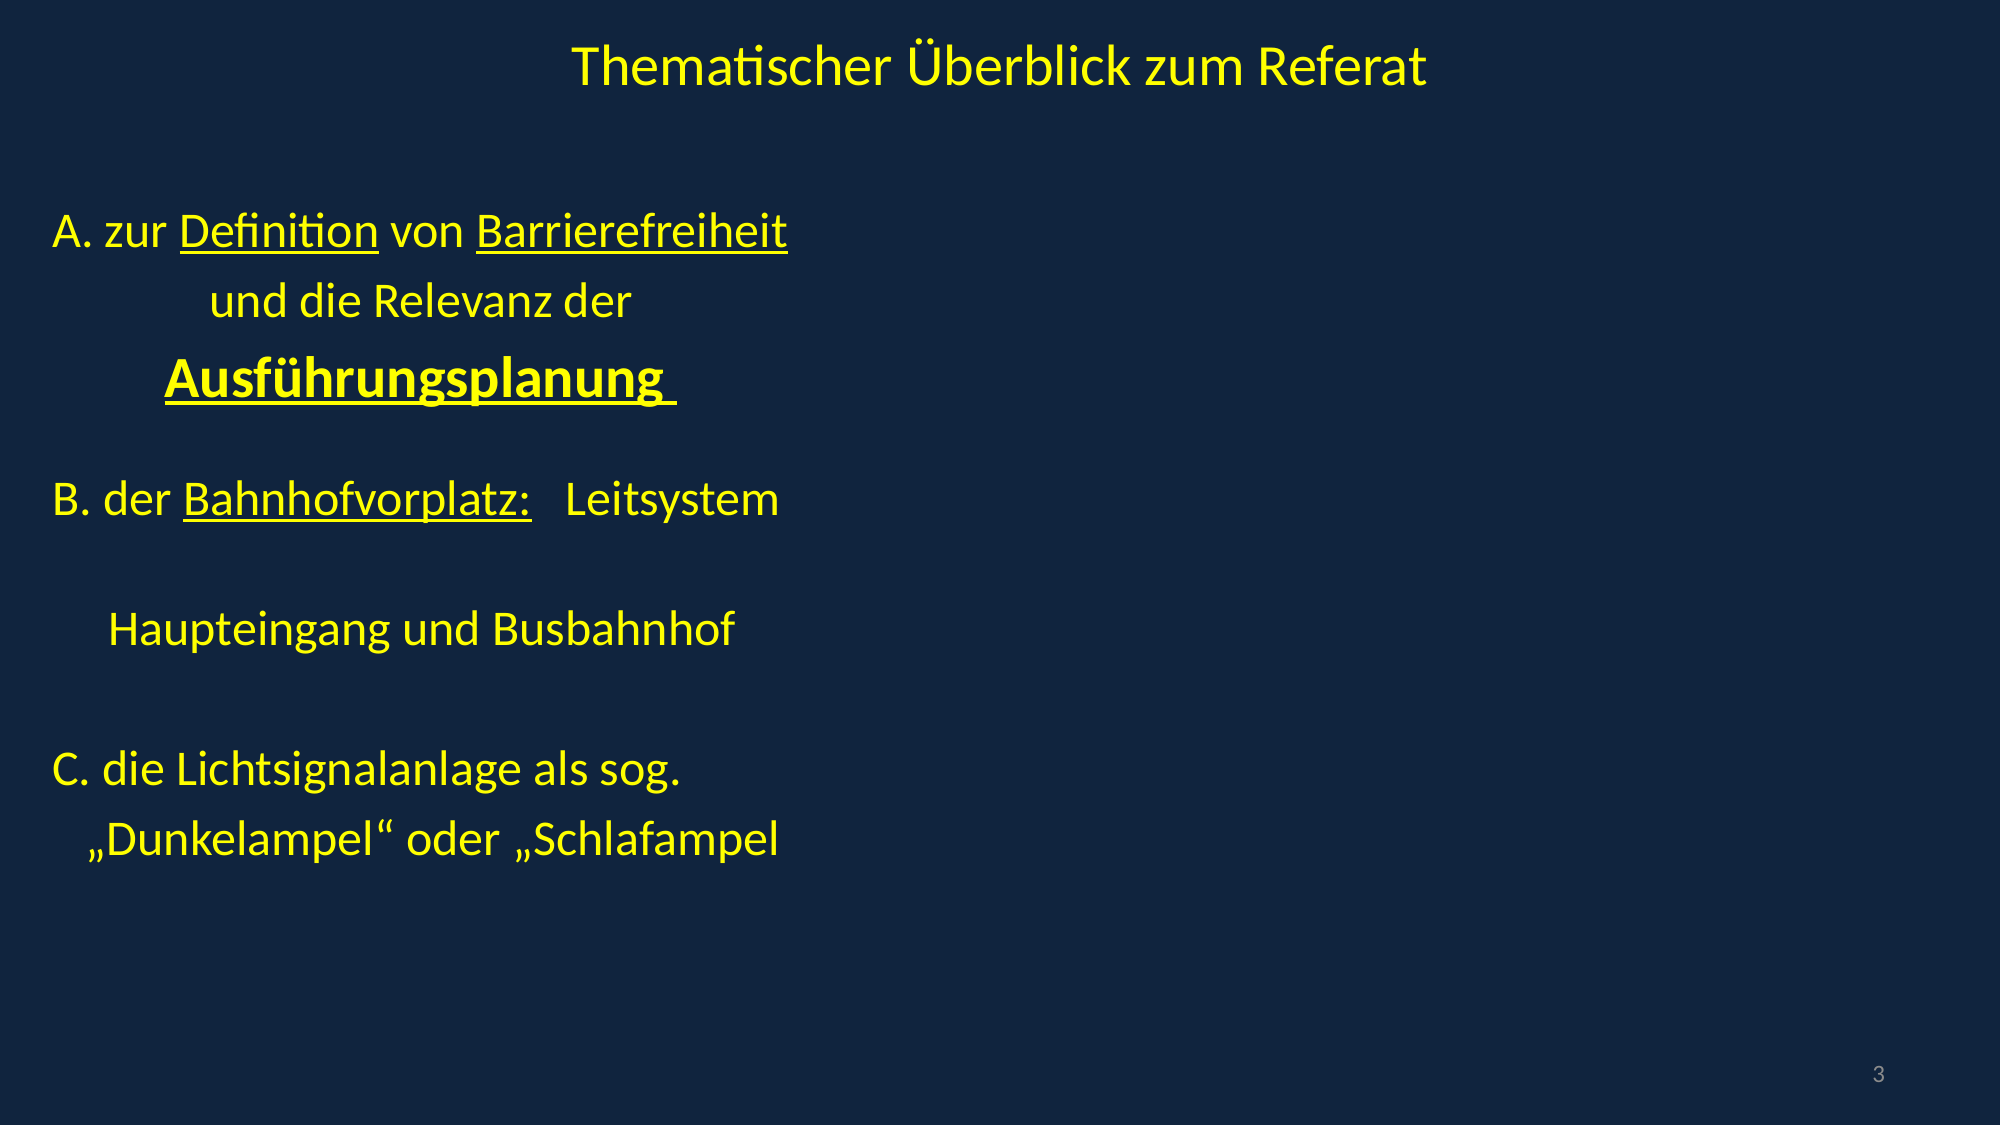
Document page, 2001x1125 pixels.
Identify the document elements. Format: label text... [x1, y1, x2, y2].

slide_number 3 [1433, 1042, 1900, 1103]
list A. zur Definition von Barrierefreiheit und die Relevanz der Ausführungsplanung B. der Bahnhofvorplatz: Leitsystem Haupteingang und Busbahnhof C. die Lichtsignalanlage als sog. „Dunkelampel“ oder „Schlafampel [36, 119, 908, 1083]
title Thematischer Überblick zum Referat [99, 3, 1901, 121]
